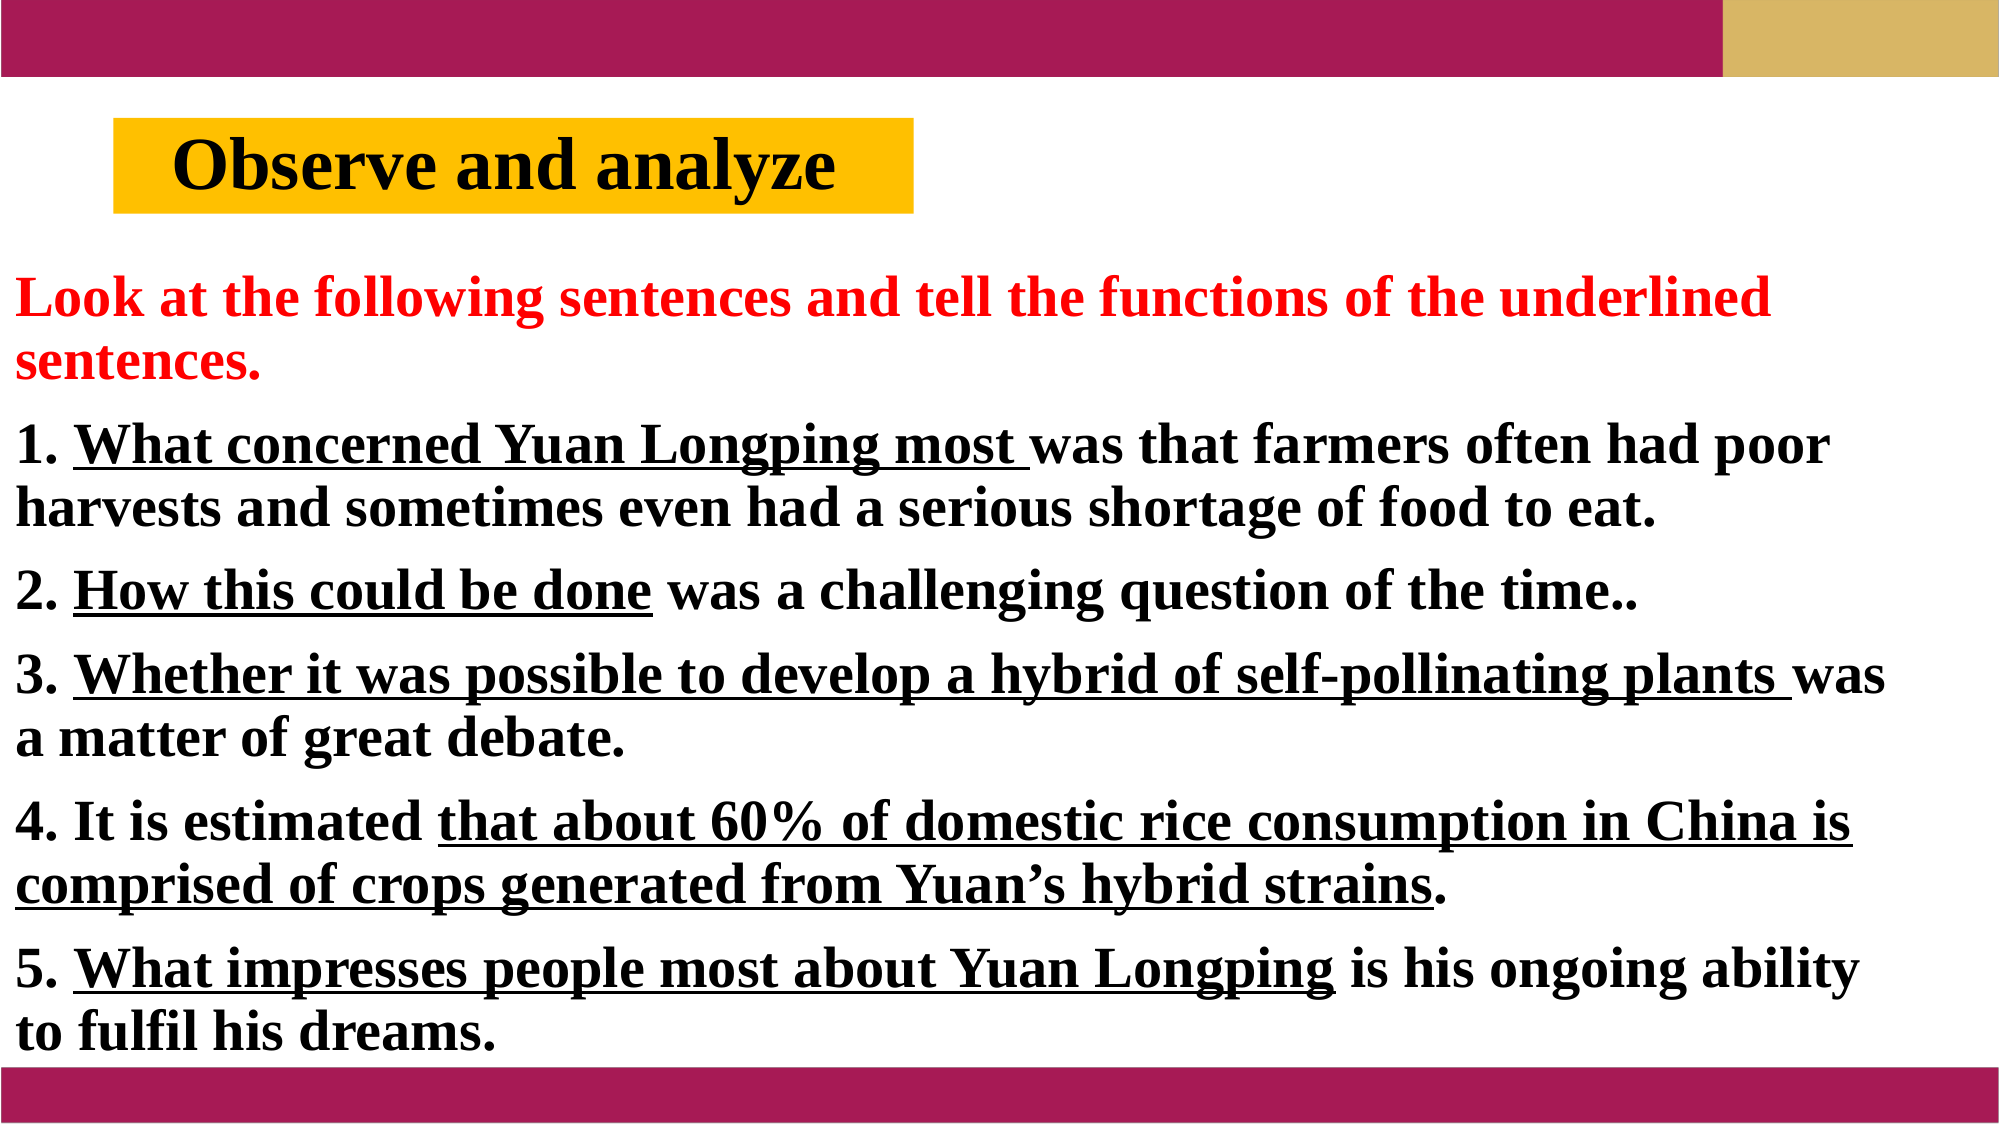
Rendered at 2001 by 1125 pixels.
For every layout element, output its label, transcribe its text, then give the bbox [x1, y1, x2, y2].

picture [0, 1066, 2000, 1125]
text_box Observe and analyze [113, 117, 914, 214]
picture [0, 0, 2000, 78]
list Look at the following sentences and tell the functions of the underlined sentences. 1. What concerned Yuan Longping most was that farmers often had poor harvests and sometimes even had a serious shortage of food to eat. 2. How this could be done was a challenging question of the time.. 3. Whether it was possible to develop a hybrid of self-pollinating plants was a matter of great debate. 4. It is estimated that about 60% of domestic rice consumption in China is comprised of crops generated from Yuan’s hybrid strains. 5. What impresses people most about Yuan Longping is his ongoing ability to fulfil his dreams. [0, 258, 1923, 957]
